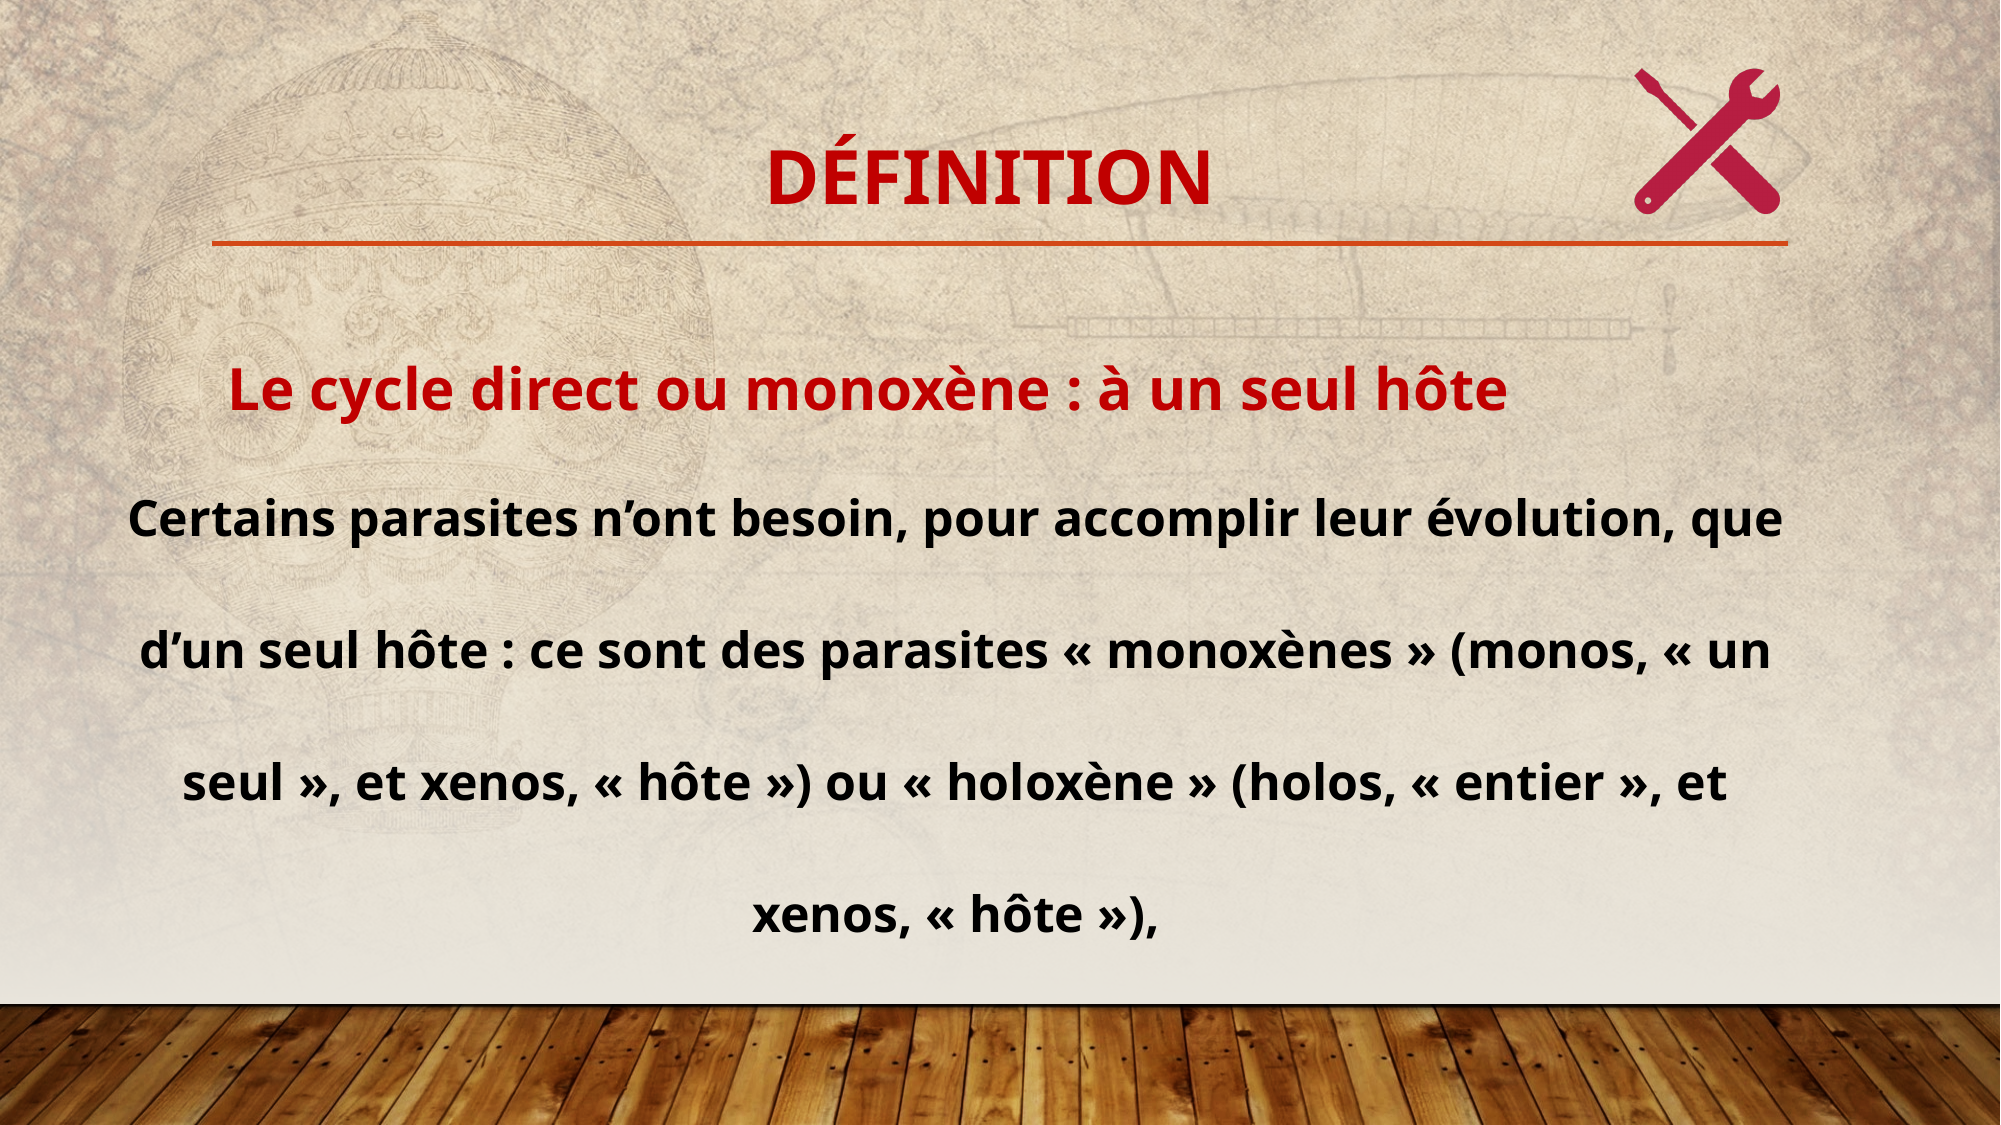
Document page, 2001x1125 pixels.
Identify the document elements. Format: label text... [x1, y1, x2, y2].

list Le cycle direct ou monoxène : à un seul hôte [212, 330, 1788, 407]
title Définition [212, 131, 1788, 305]
picture [1621, 55, 1793, 228]
text_box Certains parasites n’ont besoin, pour accomplir leur évolution, que d’un seul hôte : ce sont des parasites « monoxènes » (monos, « un seul », et xenos, « hôte ») ou « holoxène » (holos, « entier », et xenos, « hôte »), [91, 407, 1820, 904]
picture [0, 1004, 2000, 1125]
